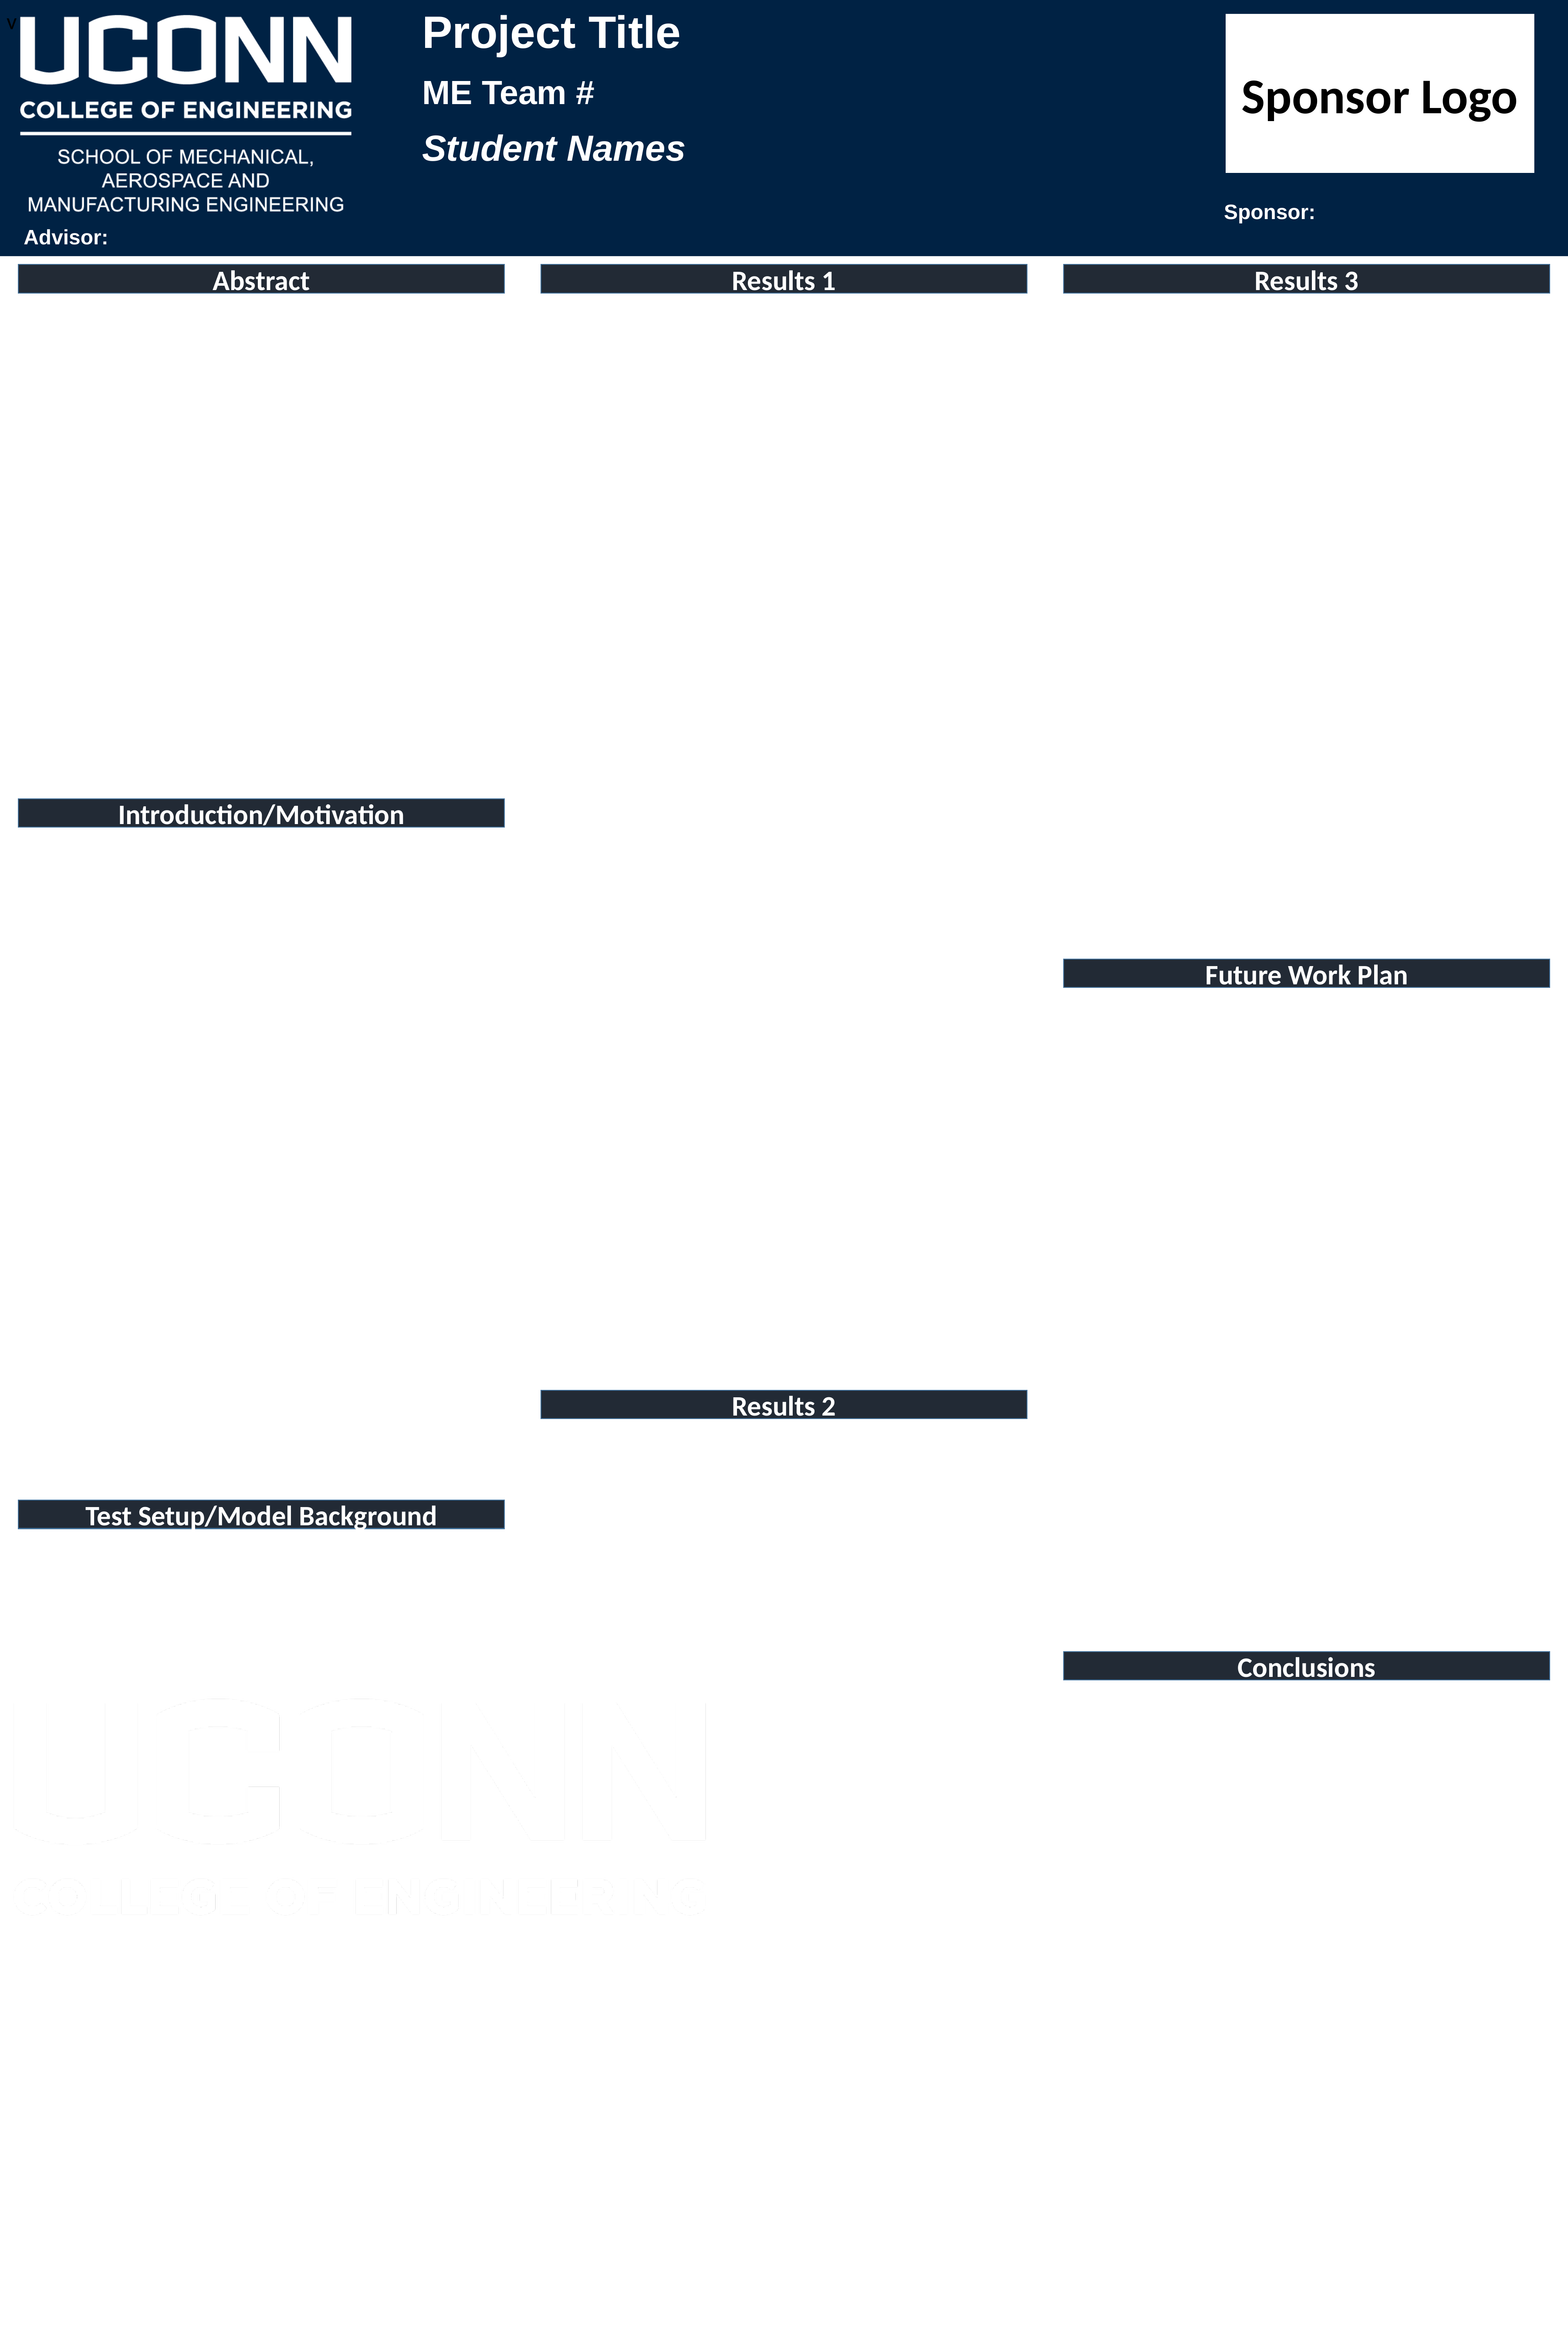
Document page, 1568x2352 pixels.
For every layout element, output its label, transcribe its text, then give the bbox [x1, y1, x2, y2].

picture [20, 10, 352, 221]
text_box Results 3 [1063, 264, 1550, 294]
text_box Sponsor Logo [1226, 14, 1534, 173]
text_box Conclusions [1063, 1651, 1550, 1680]
text_box Abstract [18, 264, 505, 294]
text_box Future Work Plan [1063, 959, 1550, 988]
text_box Project Title ME Team # Student Names [416, 0, 1075, 171]
picture [10, 1690, 708, 1928]
text_box v [0, 0, 1568, 257]
text_box Results 2 [541, 1390, 1027, 1419]
text_box Advisor: [18, 220, 807, 251]
text_box Introduction/Motivation [18, 798, 505, 828]
text_box Results 1 [541, 264, 1027, 294]
text_box Test Setup/Model Background [18, 1500, 505, 1529]
text_box Sponsor: [1218, 196, 1568, 226]
